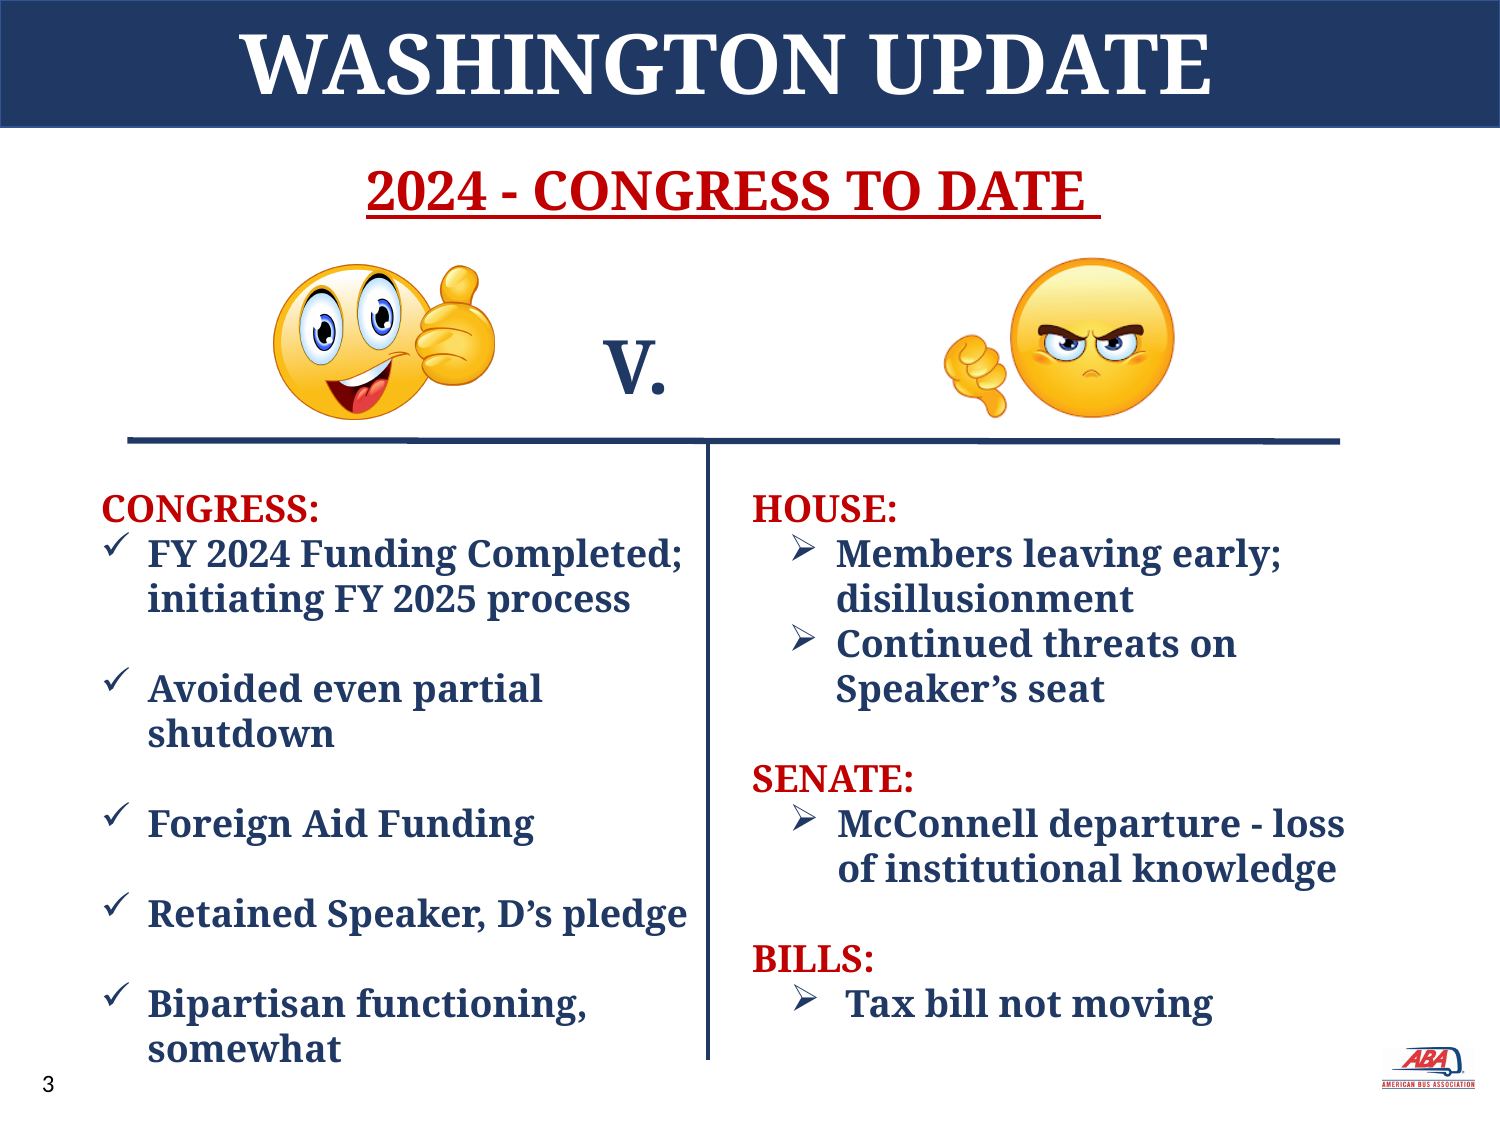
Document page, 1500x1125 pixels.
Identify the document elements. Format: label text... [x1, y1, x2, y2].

title Washington Update [30, 0, 1445, 121]
picture [942, 256, 1177, 420]
text_box HOUSE: Members leaving early; disillusionment Continued threats on Speaker’s seat SENATE: McConnell departure - loss of institutional knowledge BILLS: Tax bill not moving [737, 477, 1399, 1033]
text_box 3 [30, 1060, 57, 1105]
picture [1382, 1047, 1475, 1089]
picture [273, 264, 495, 420]
text_box [0, 0, 1500, 128]
text_box 2024 - CONGRESS TO DATE V. [11, 149, 1456, 417]
text_box CONGRESS: FY 2024 Funding Completed; initiating FY 2025 process Avoided even partial shutdown Foreign Aid Funding Retained Speaker, D’s pledge Bipartisan functioning, somewhat [86, 477, 719, 1125]
